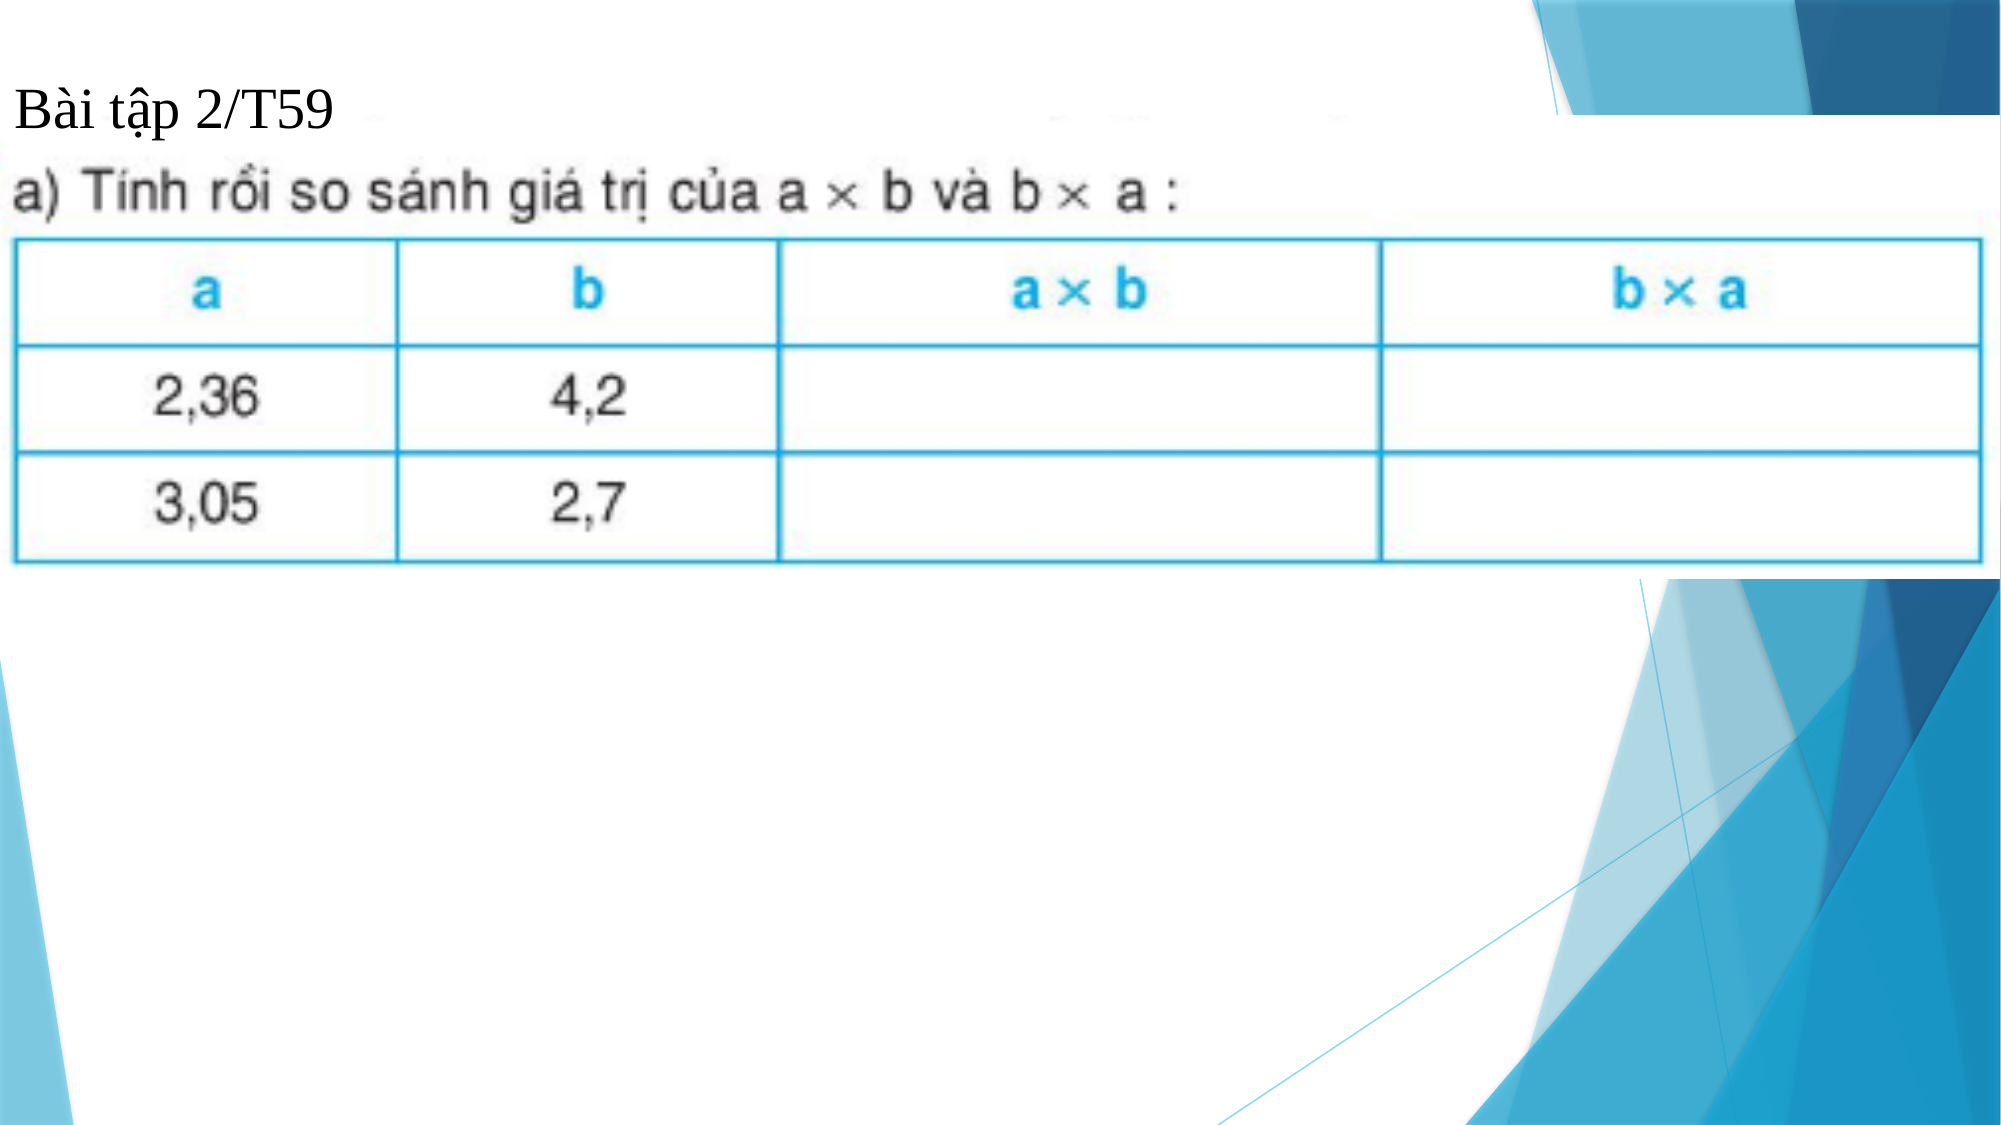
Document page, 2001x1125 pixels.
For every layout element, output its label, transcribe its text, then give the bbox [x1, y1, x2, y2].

picture [0, 115, 2000, 580]
text_box Bài tập 2/T59 [0, 62, 2000, 115]
